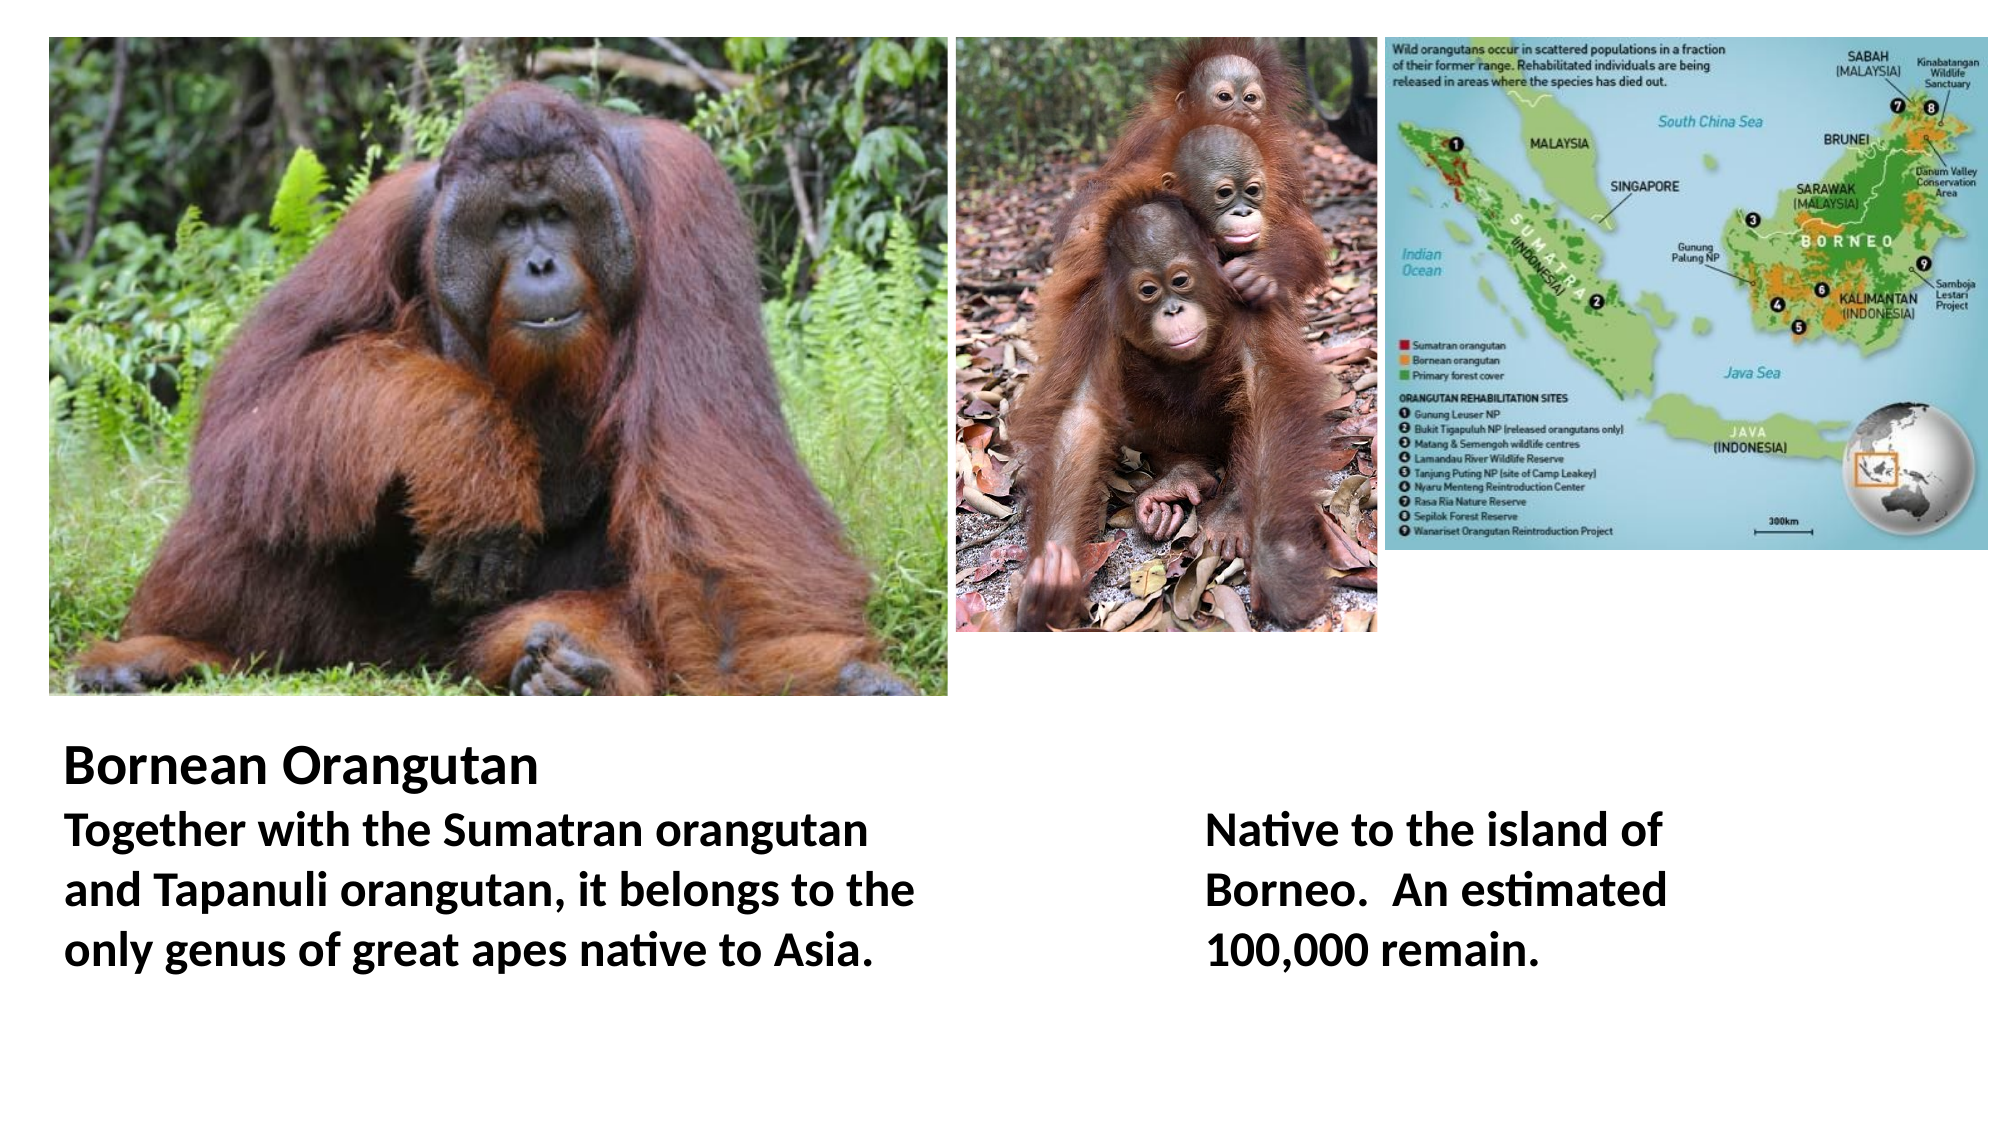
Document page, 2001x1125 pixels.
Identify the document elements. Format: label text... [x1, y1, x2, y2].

picture [1385, 37, 1988, 550]
picture [49, 37, 948, 696]
text_box Bornean Orangutan Together with the Sumatran orangutan and Tapanuli orangutan, it belongs to the only genus of great apes native to Asia. [49, 718, 956, 984]
picture [955, 37, 1378, 632]
text_box Native to the island of Borneo. An estimated 100,000 remain. [1190, 789, 1837, 984]
